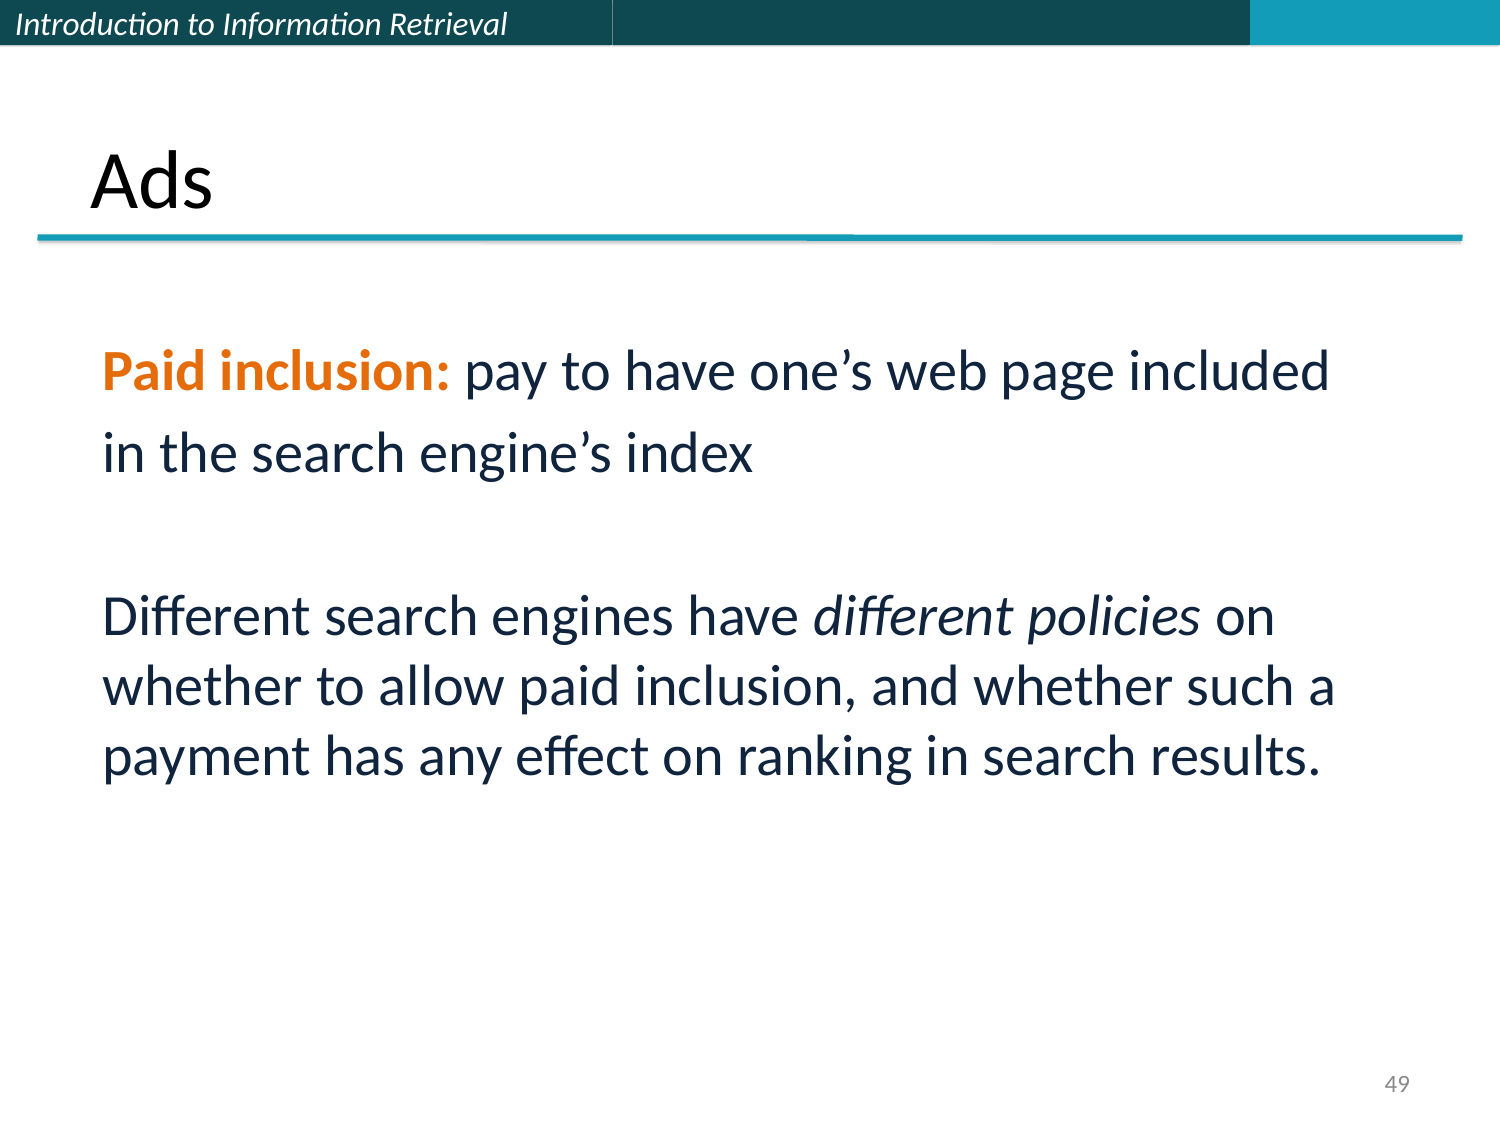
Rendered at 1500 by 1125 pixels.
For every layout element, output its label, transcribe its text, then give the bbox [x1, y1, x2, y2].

slide_number 49 [1074, 1062, 1425, 1103]
title Ads [74, 44, 1426, 233]
list Paid inclusion: pay to have one’s web page included in the search engine’s index Different search engines have different policies on whether to allow paid inclusion, and whether such a payment has any effect on ranking in search results. [87, 324, 1413, 851]
